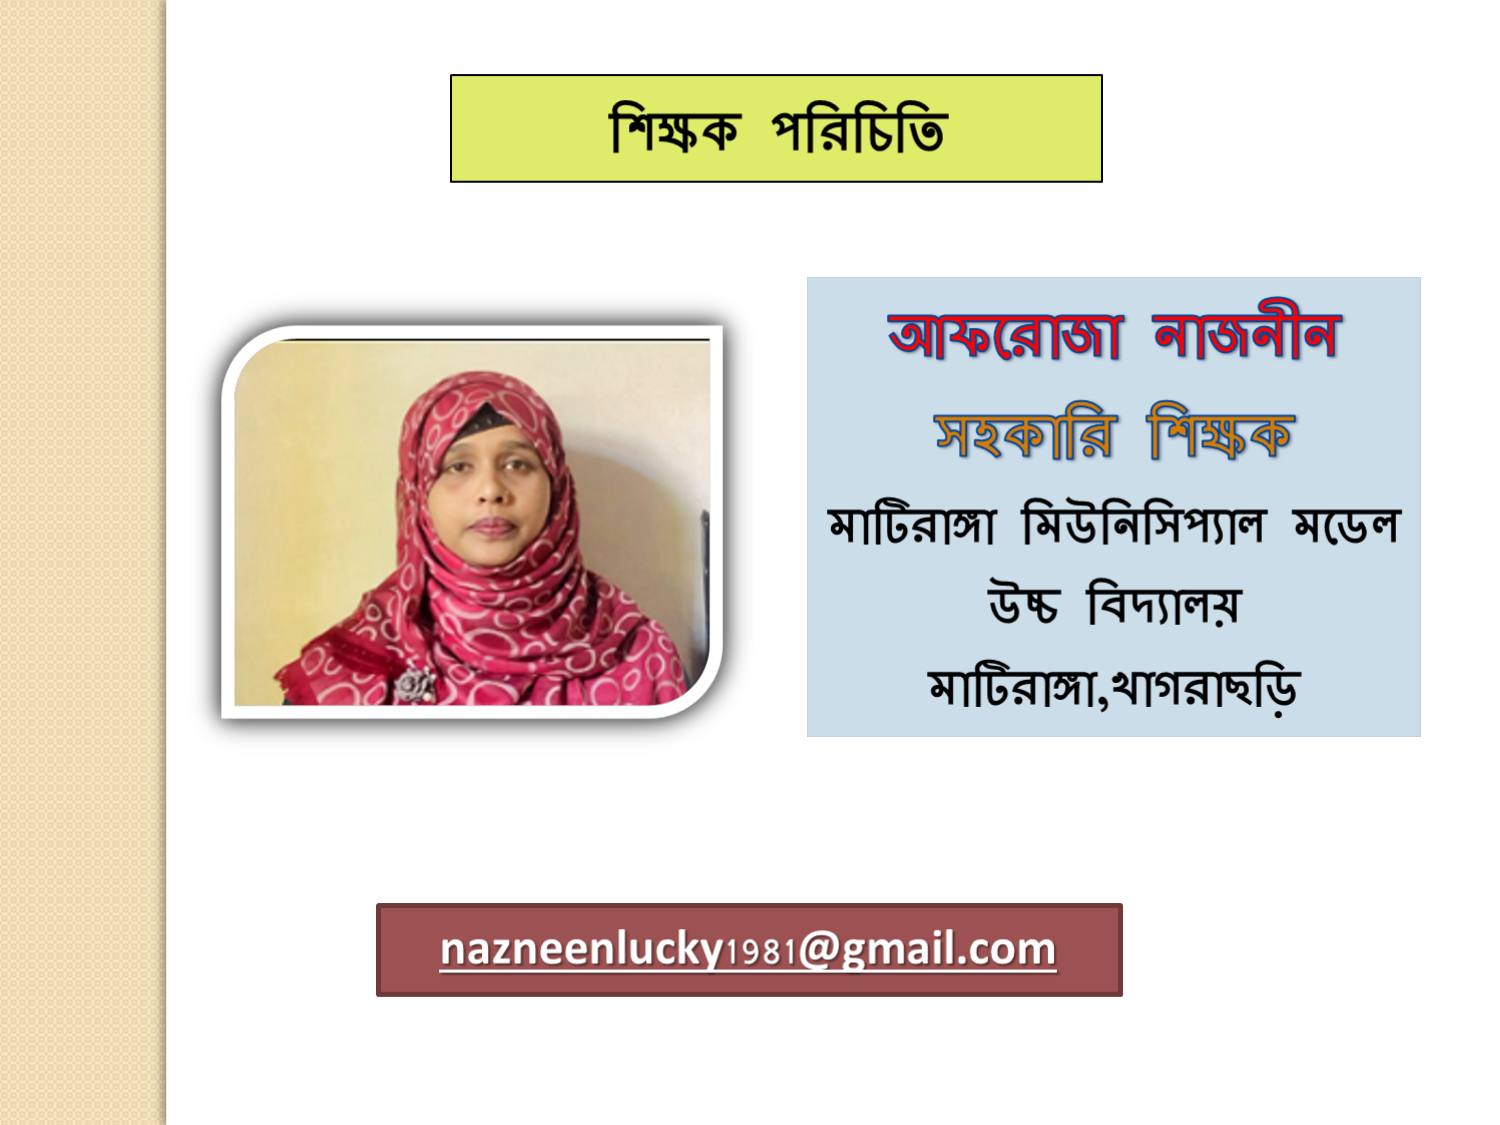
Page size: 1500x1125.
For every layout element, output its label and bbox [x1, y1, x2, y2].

picture [152, 256, 1467, 788]
picture [449, 62, 1103, 221]
picture [376, 899, 1123, 1017]
